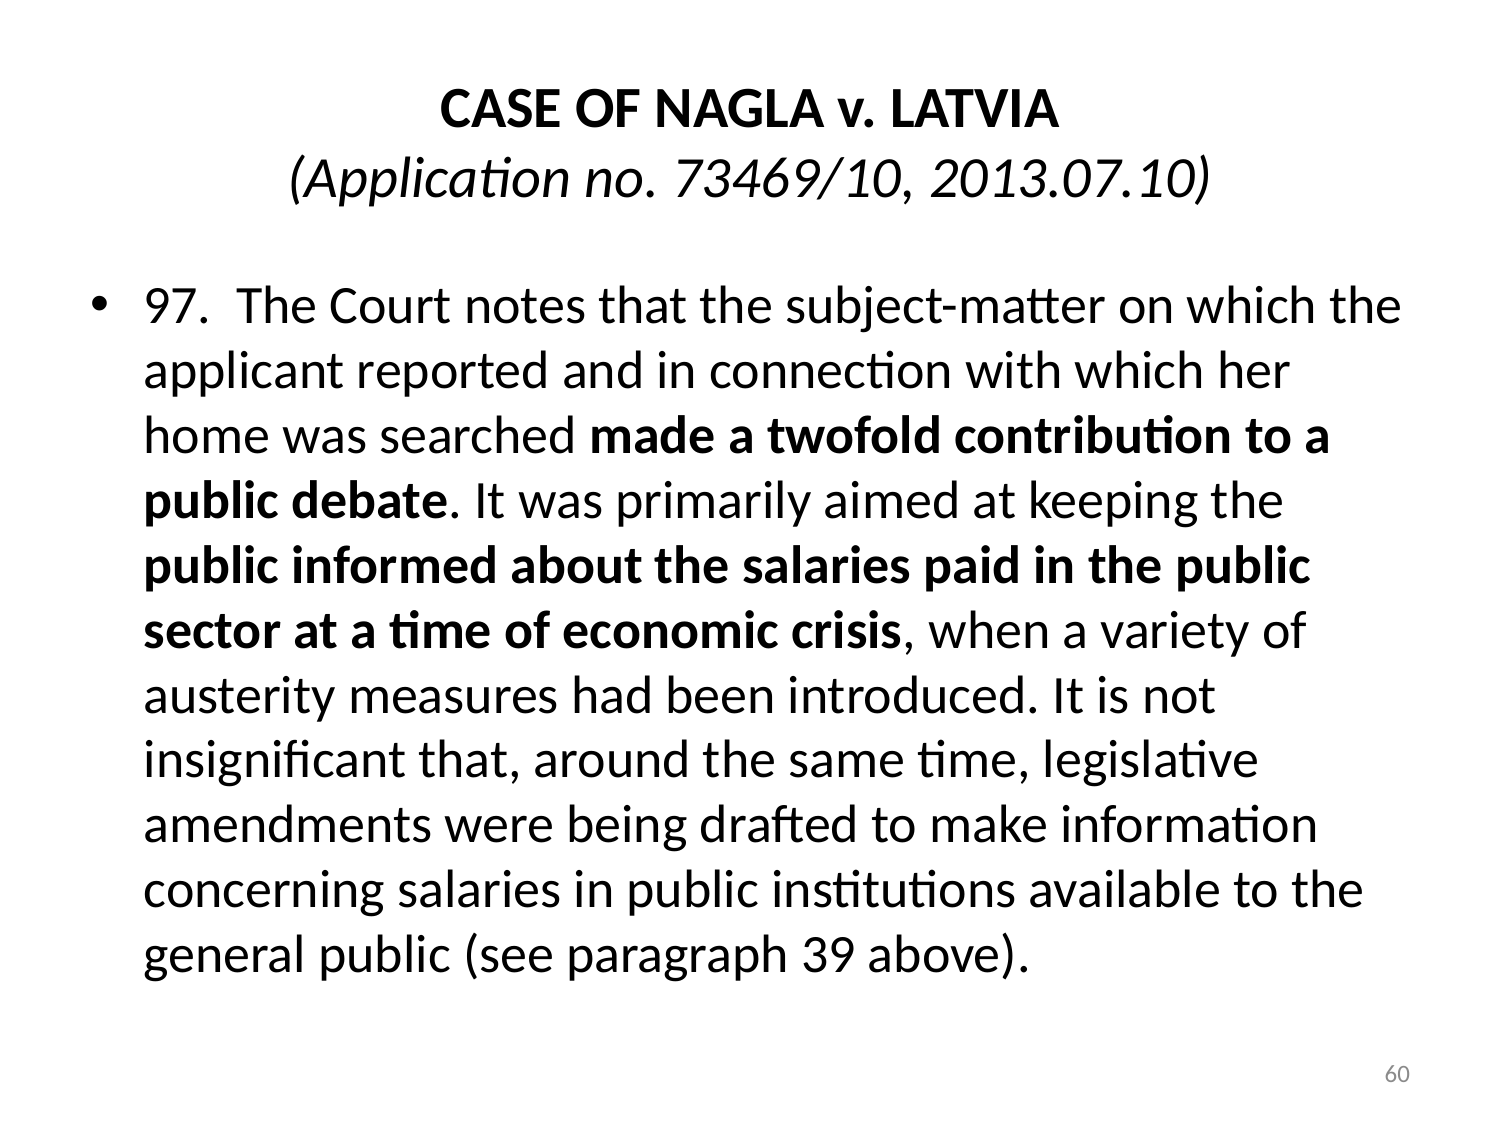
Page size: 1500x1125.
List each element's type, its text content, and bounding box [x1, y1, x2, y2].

list 97. The Court notes that the subject-matter on which the applicant reported and in connection with which her home was searched made a twofold contribution to a public debate. It was primarily aimed at keeping the public informed about the salaries paid in the public sector at a time of economic crisis, when a variety of austerity measures had been introduced. It is not insignificant that, around the same time, legislative amendments were being drafted to make information concerning salaries in public institutions available to the general public (see paragraph 39 above). [75, 262, 1425, 1005]
title CASE OF NAGLA v. LATVIA (Application no. 73469/10, 2013.07.10) [75, 45, 1425, 233]
slide_number 60 [1074, 1042, 1425, 1103]
